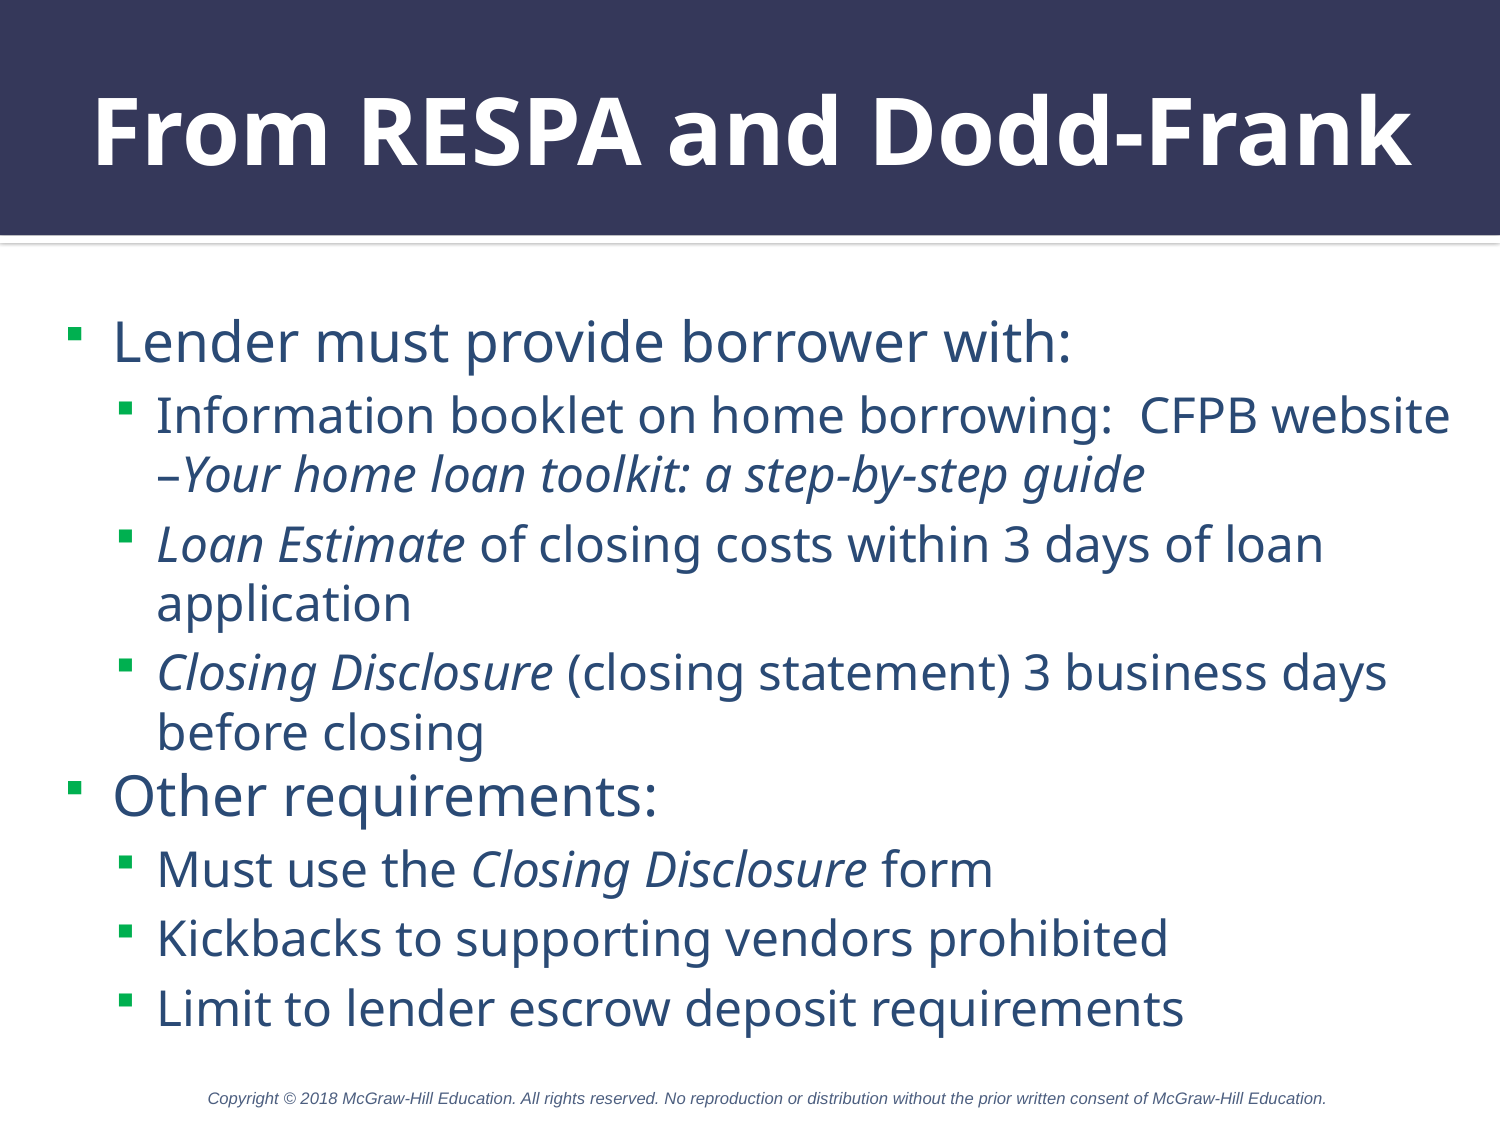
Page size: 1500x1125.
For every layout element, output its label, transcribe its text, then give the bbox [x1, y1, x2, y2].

footer Copyright © 2018 McGraw-Hill Education. All rights reserved. No reproduction or distribution without the prior written consent of McGraw-Hill Education. [200, 1062, 1337, 1108]
title From RESPA and Dodd-Frank [75, 25, 1425, 231]
list Lender must provide borrower with: Information booklet on home borrowing: CFPB website –Your home loan toolkit: a step-by-step guide Loan Estimate of closing costs within 3 days of loan application Closing Disclosure (closing statement) 3 business days before closing Other requirements: Must use the Closing Disclosure form Kickbacks to supporting vendors prohibited Limit to lender escrow deposit requirements [37, 291, 1488, 1050]
